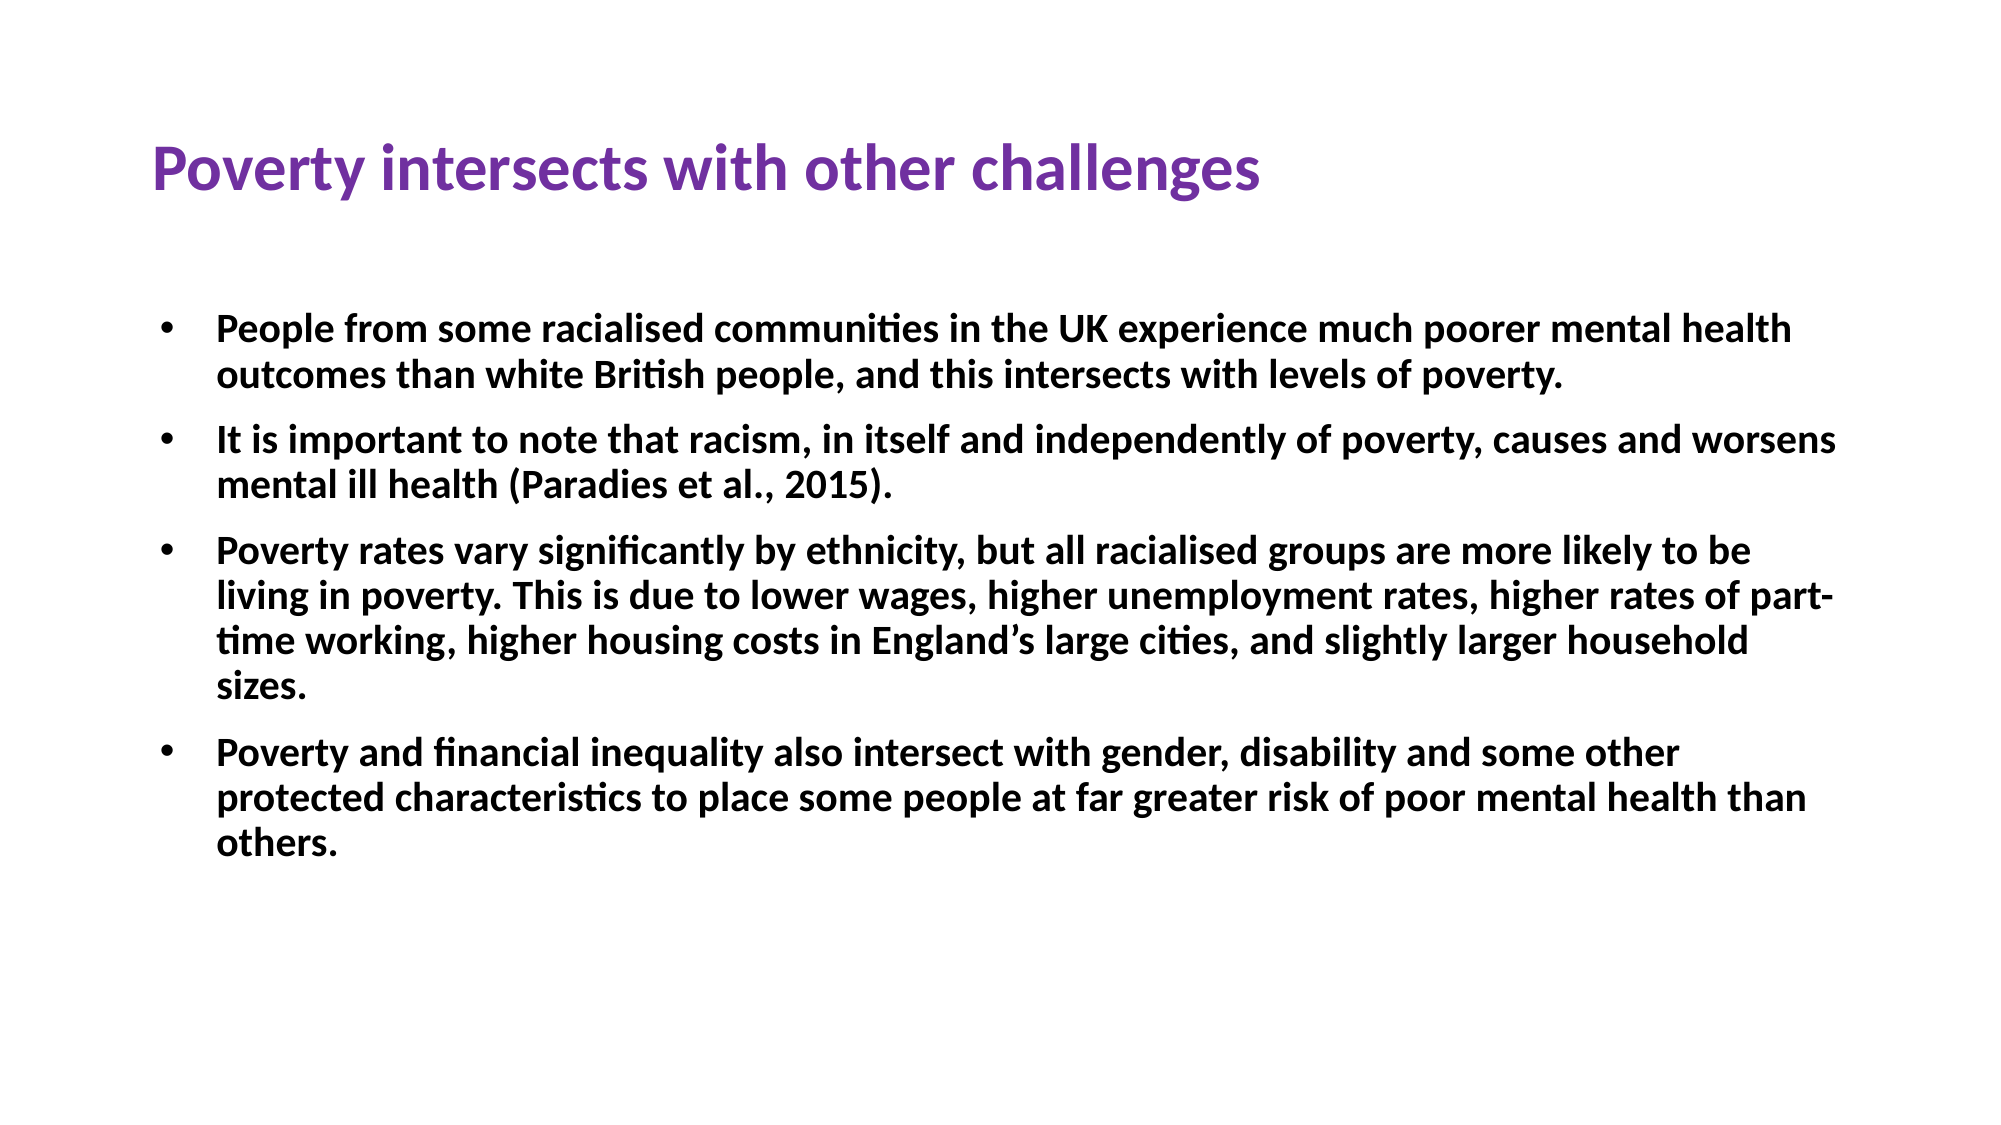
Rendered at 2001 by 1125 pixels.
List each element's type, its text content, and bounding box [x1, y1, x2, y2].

title Poverty intersects with other challenges [137, 59, 1863, 278]
list People from some racialised communities in the UK experience much poorer mental health outcomes than white British people, and this intersects with levels of poverty. It is important to note that racism, in itself and independently of poverty, causes and worsens mental ill health (Paradies et al., 2015). Poverty rates vary significantly by ethnicity, but all racialised groups are more likely to be living in poverty. This is due to lower wages, higher unemployment rates, higher rates of part-time working, higher housing costs in England’s large cities, and slightly larger household sizes. Poverty and financial inequality also intersect with gender, disability and some other protected characteristics to place some people at far greater risk of poor mental health than others. [137, 299, 1863, 1014]
